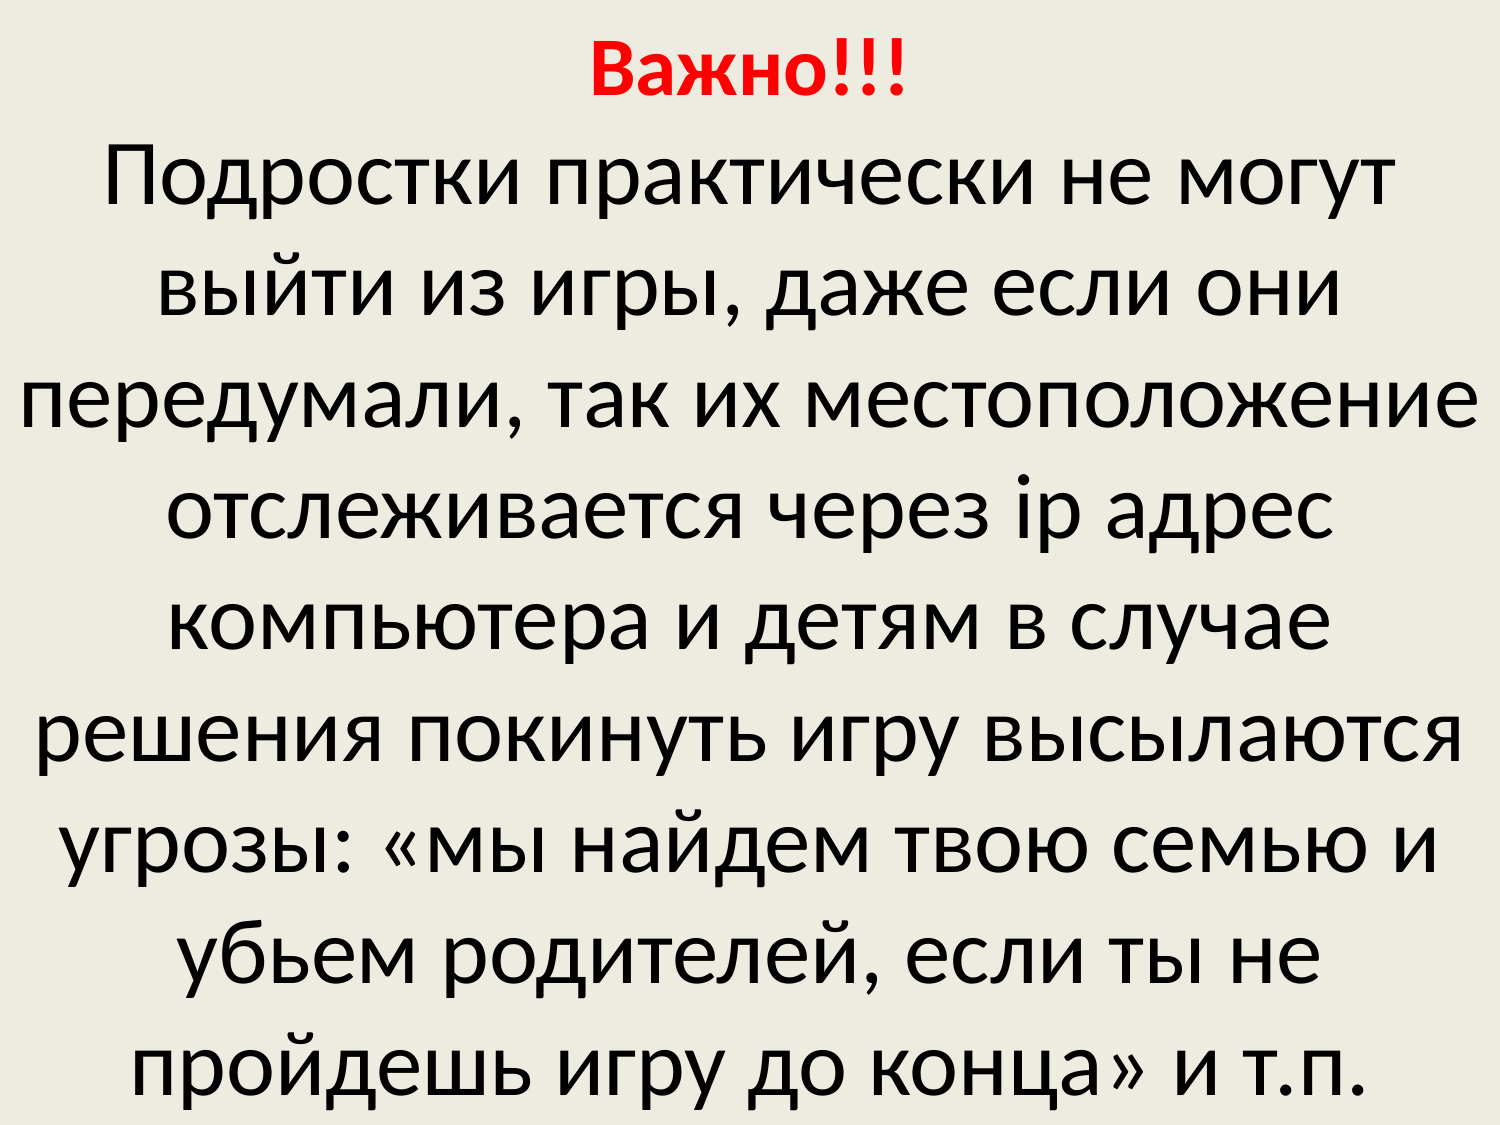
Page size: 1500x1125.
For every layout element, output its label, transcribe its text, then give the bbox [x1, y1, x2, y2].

title Важно!!! Подростки практически не могут выйти из игры, даже если они передумали, так их местоположение отслеживается через ip адрес компьютера и детям в случае решения покинуть игру высылаются угрозы: «мы найдем твою семью и убьем родителей, если ты не пройдешь игру до конца» и т.п. [0, 0, 1500, 1125]
